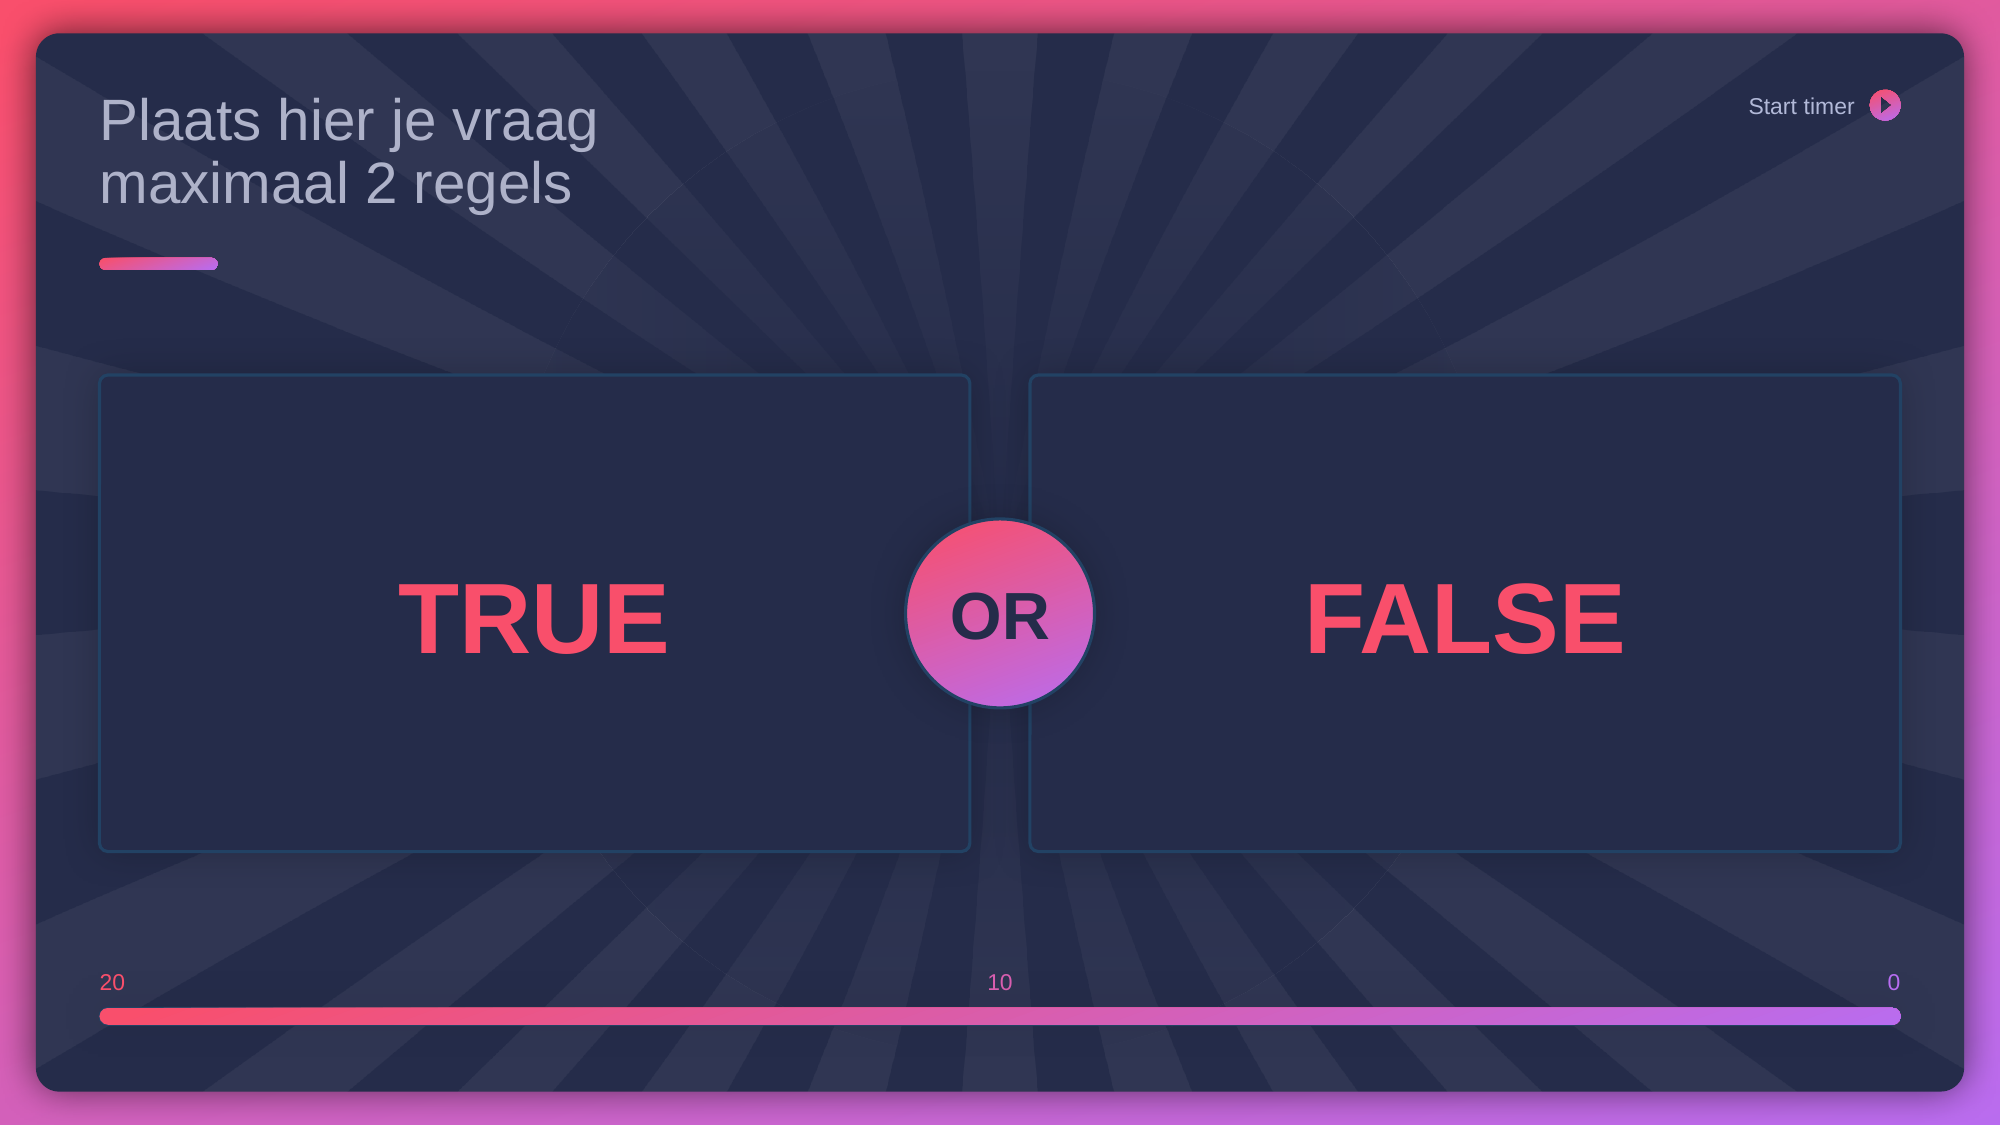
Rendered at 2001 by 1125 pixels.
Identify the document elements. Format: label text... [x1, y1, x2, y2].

title Plaats hier je vraag maximaal 2 regels [99, 89, 1901, 222]
